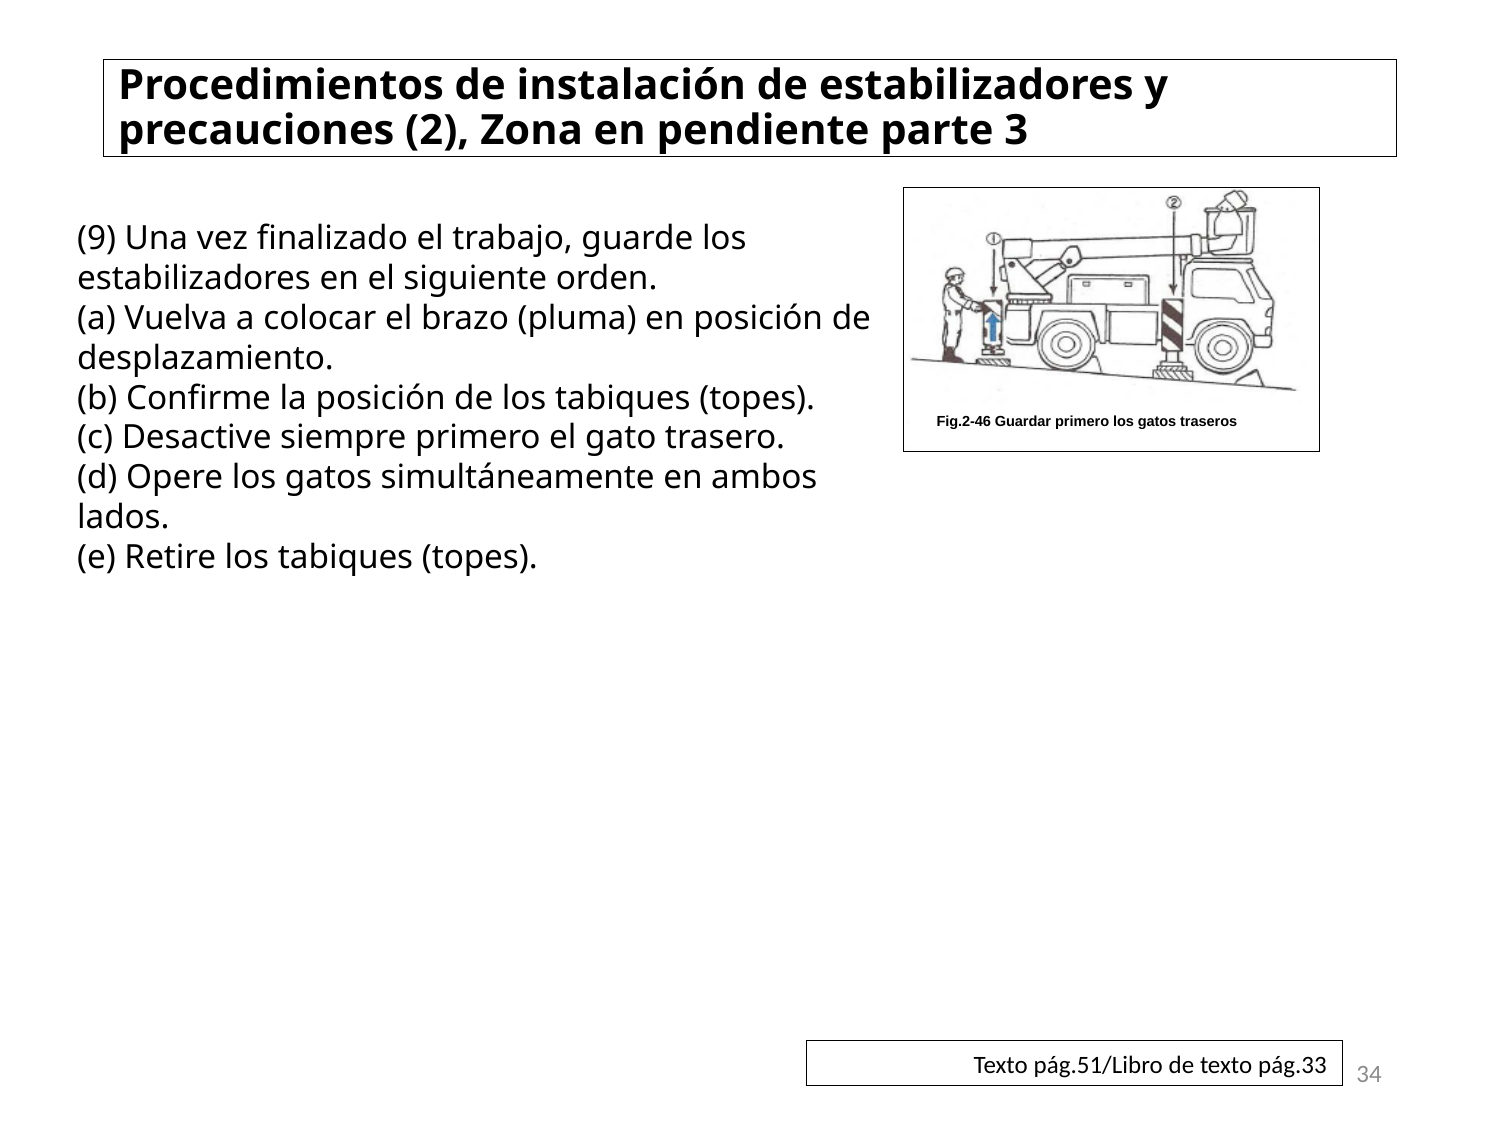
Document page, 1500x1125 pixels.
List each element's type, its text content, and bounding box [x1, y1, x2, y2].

text_box (9) Una vez finalizado el trabajo, guarde los estabilizadores en el siguiente orden. (a) Vuelva a colocar el brazo (pluma) en posición de desplazamiento. (b) Confirme la posición de los tabiques (topes). (c) Desactive siempre primero el gato trasero. (d) Opere los gatos simultáneamente en ambos lados. (e) Retire los tabiques (topes). [62, 208, 904, 563]
title Procedimientos de instalación de estabilizadores y precauciones (2), Zona en pendiente parte 3 [103, 59, 1397, 157]
text_box Texto pág.51/Libro de texto pág.33 [806, 1040, 1343, 1086]
slide_number 34 [1059, 1042, 1397, 1103]
picture [903, 187, 1320, 452]
